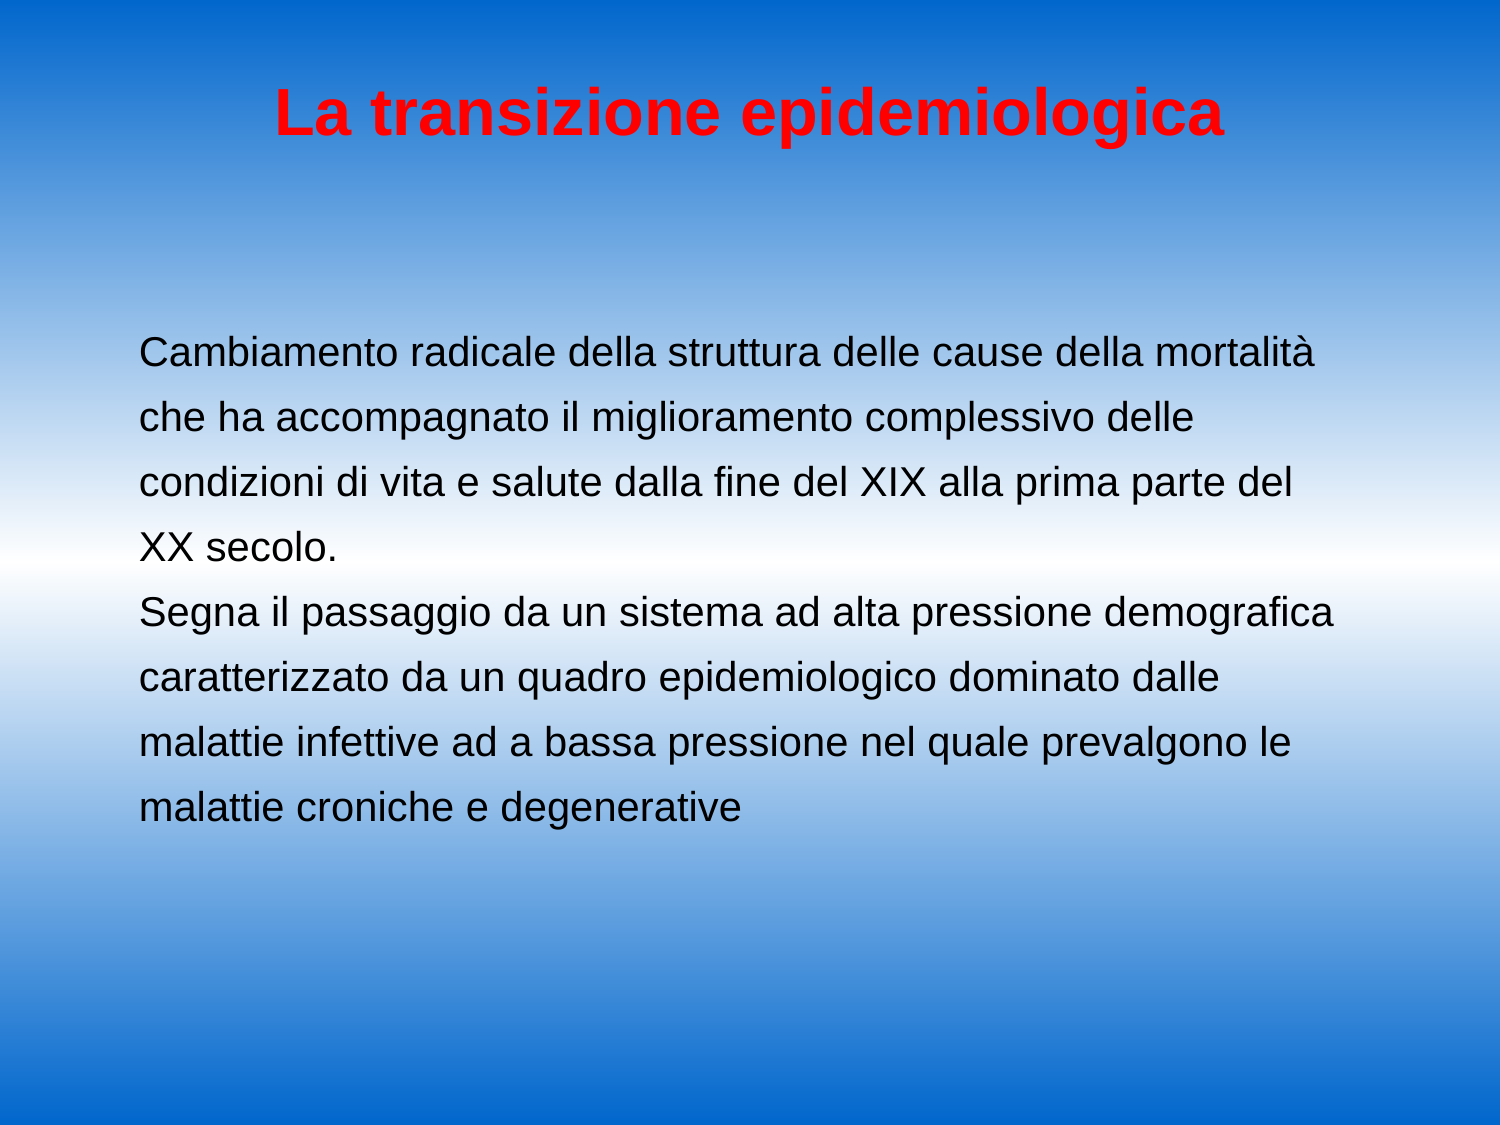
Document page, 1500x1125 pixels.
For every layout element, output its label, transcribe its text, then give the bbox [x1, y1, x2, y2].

text_box Cambiamento radicale della struttura delle cause della mortalità che ha accompagnato il miglioramento complessivo delle condizioni di vita e salute dalla fine del XIX alla prima parte del XX secolo. Segna il passaggio da un sistema ad alta pressione demografica caratterizzato da un quadro epidemiologico dominato dalle malattie infettive ad a bassa pressione nel quale prevalgono le malattie croniche e degenerative [123, 302, 1365, 838]
title La transizione epidemiologica [75, 45, 1425, 173]
